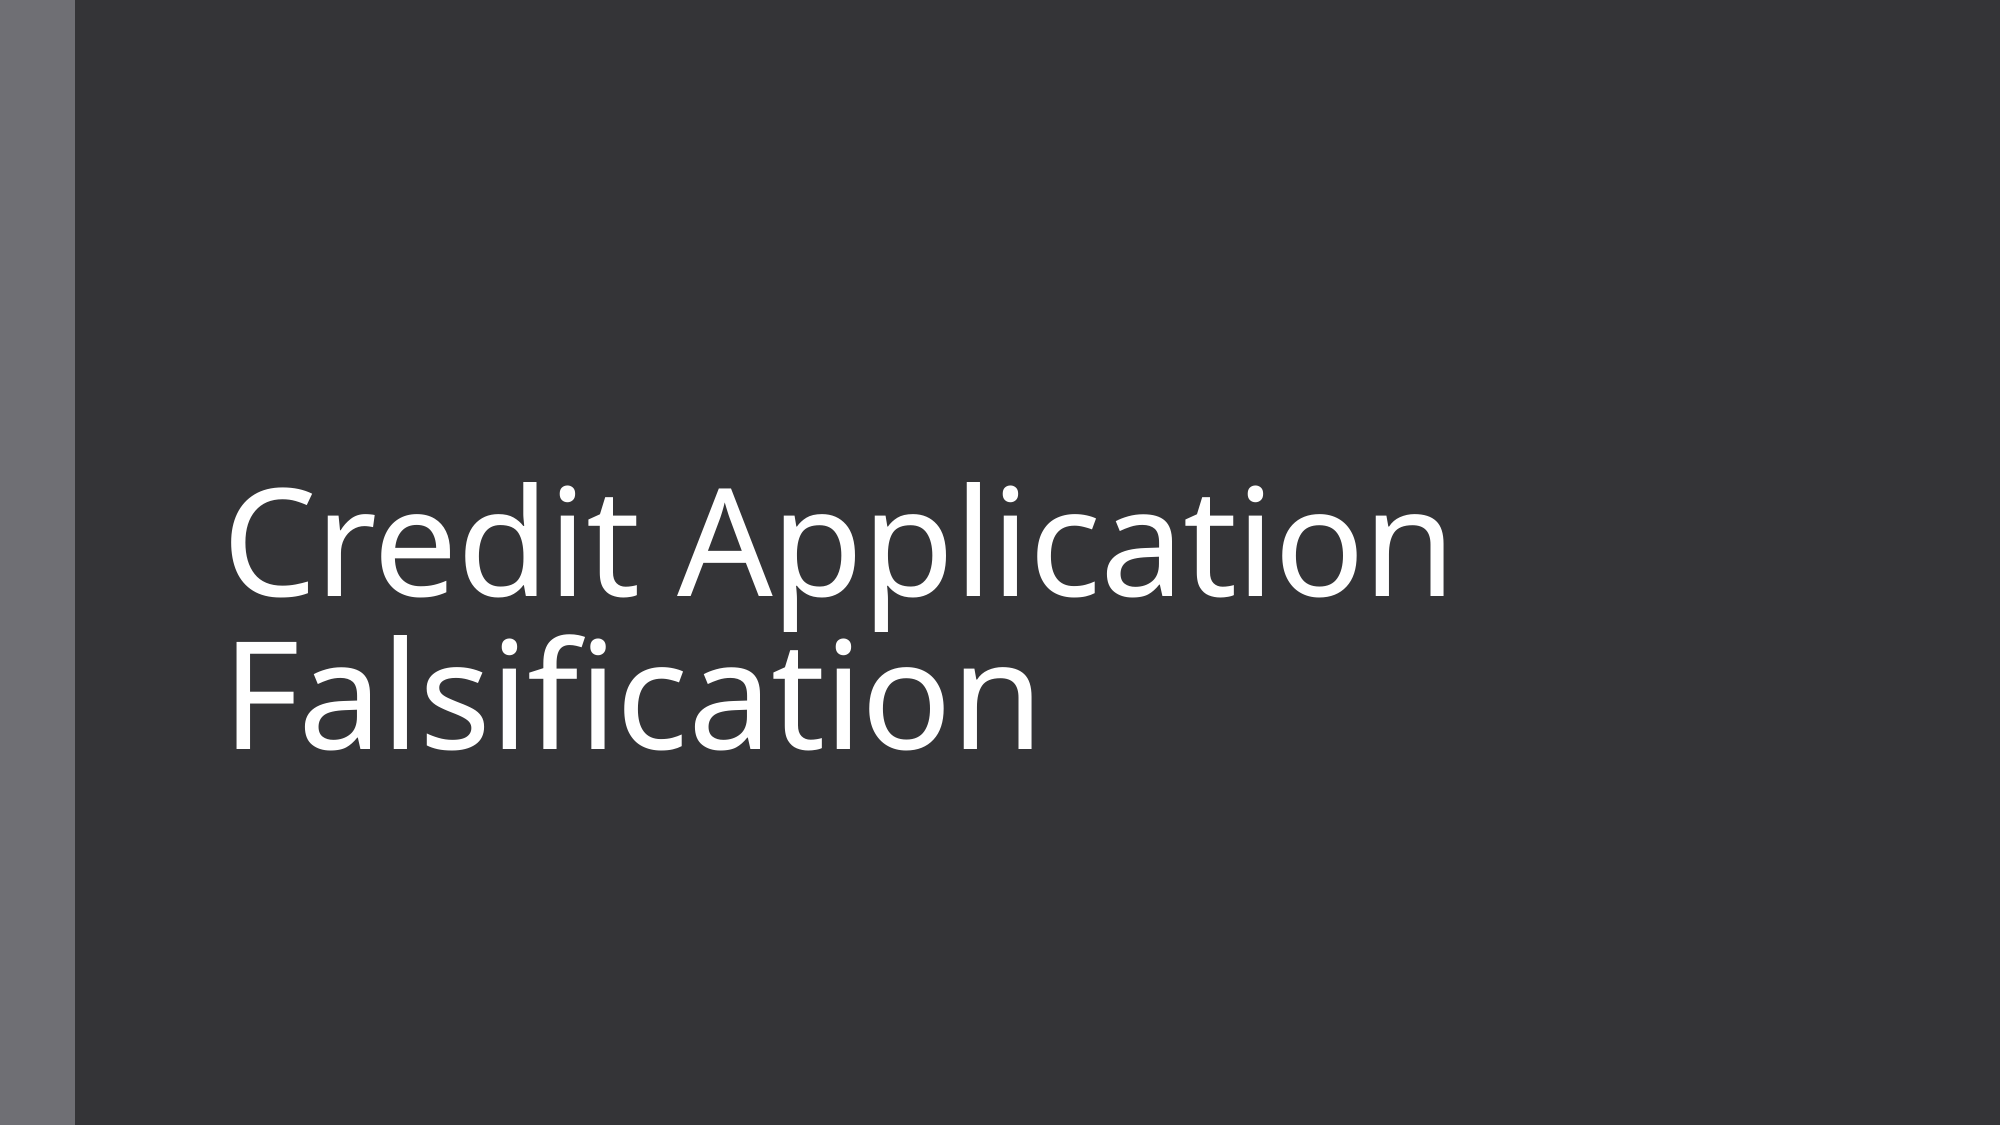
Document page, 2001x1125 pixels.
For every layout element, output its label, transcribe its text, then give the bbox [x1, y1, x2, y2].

title Credit Application Falsification [206, 124, 1752, 788]
